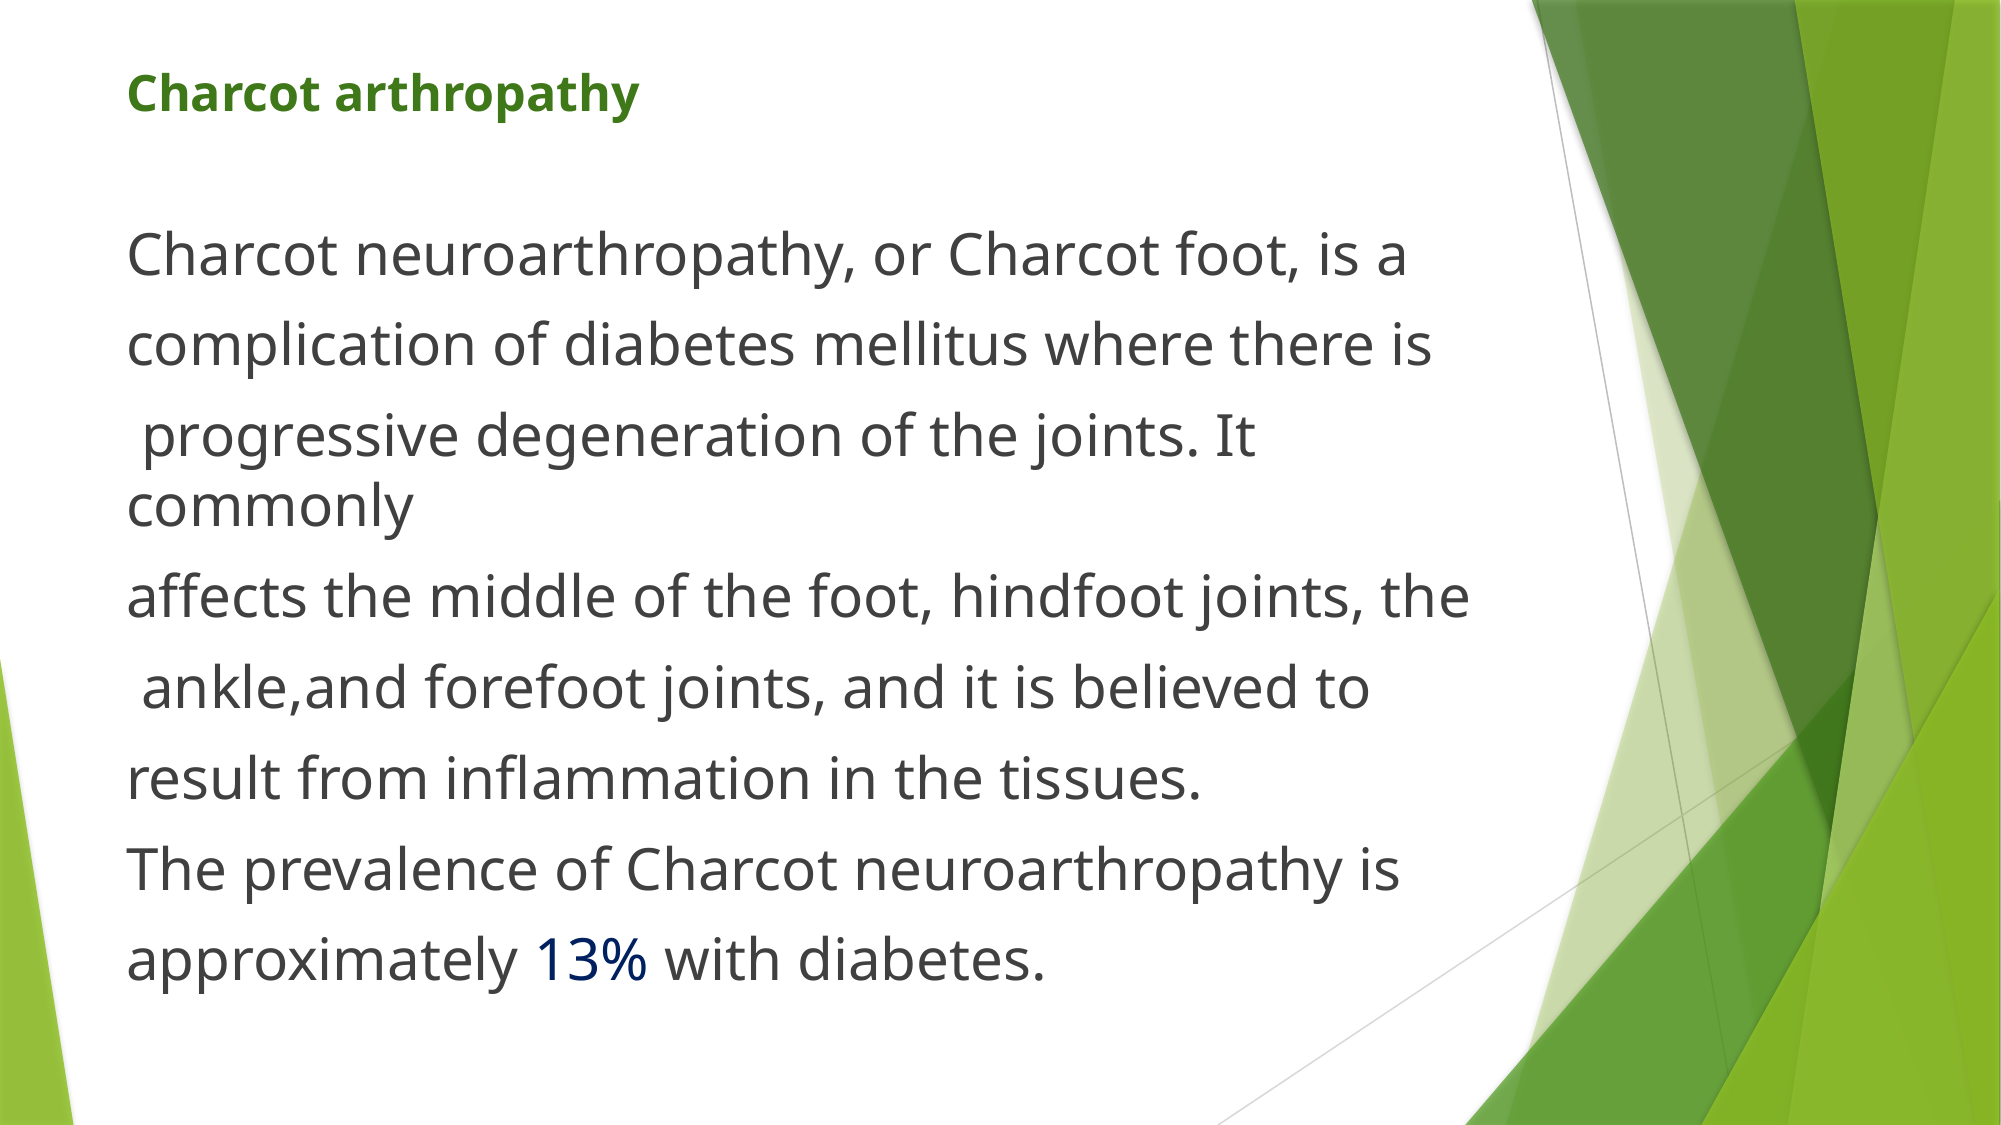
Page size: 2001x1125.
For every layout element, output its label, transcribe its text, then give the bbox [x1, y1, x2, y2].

title Charcot arthropathy [111, 53, 1522, 191]
list Charcot neuroarthropathy, or Charcot foot, is a complication of diabetes mellitus where there is progressive degeneration of the joints. It commonly affects the middle of the foot, hindfoot joints, the ankle,and forefoot joints, and it is believed to result from inflammation in the tissues. The prevalence of Charcot neuroarthropathy is approximately 13% with diabetes. [111, 209, 1522, 1063]
